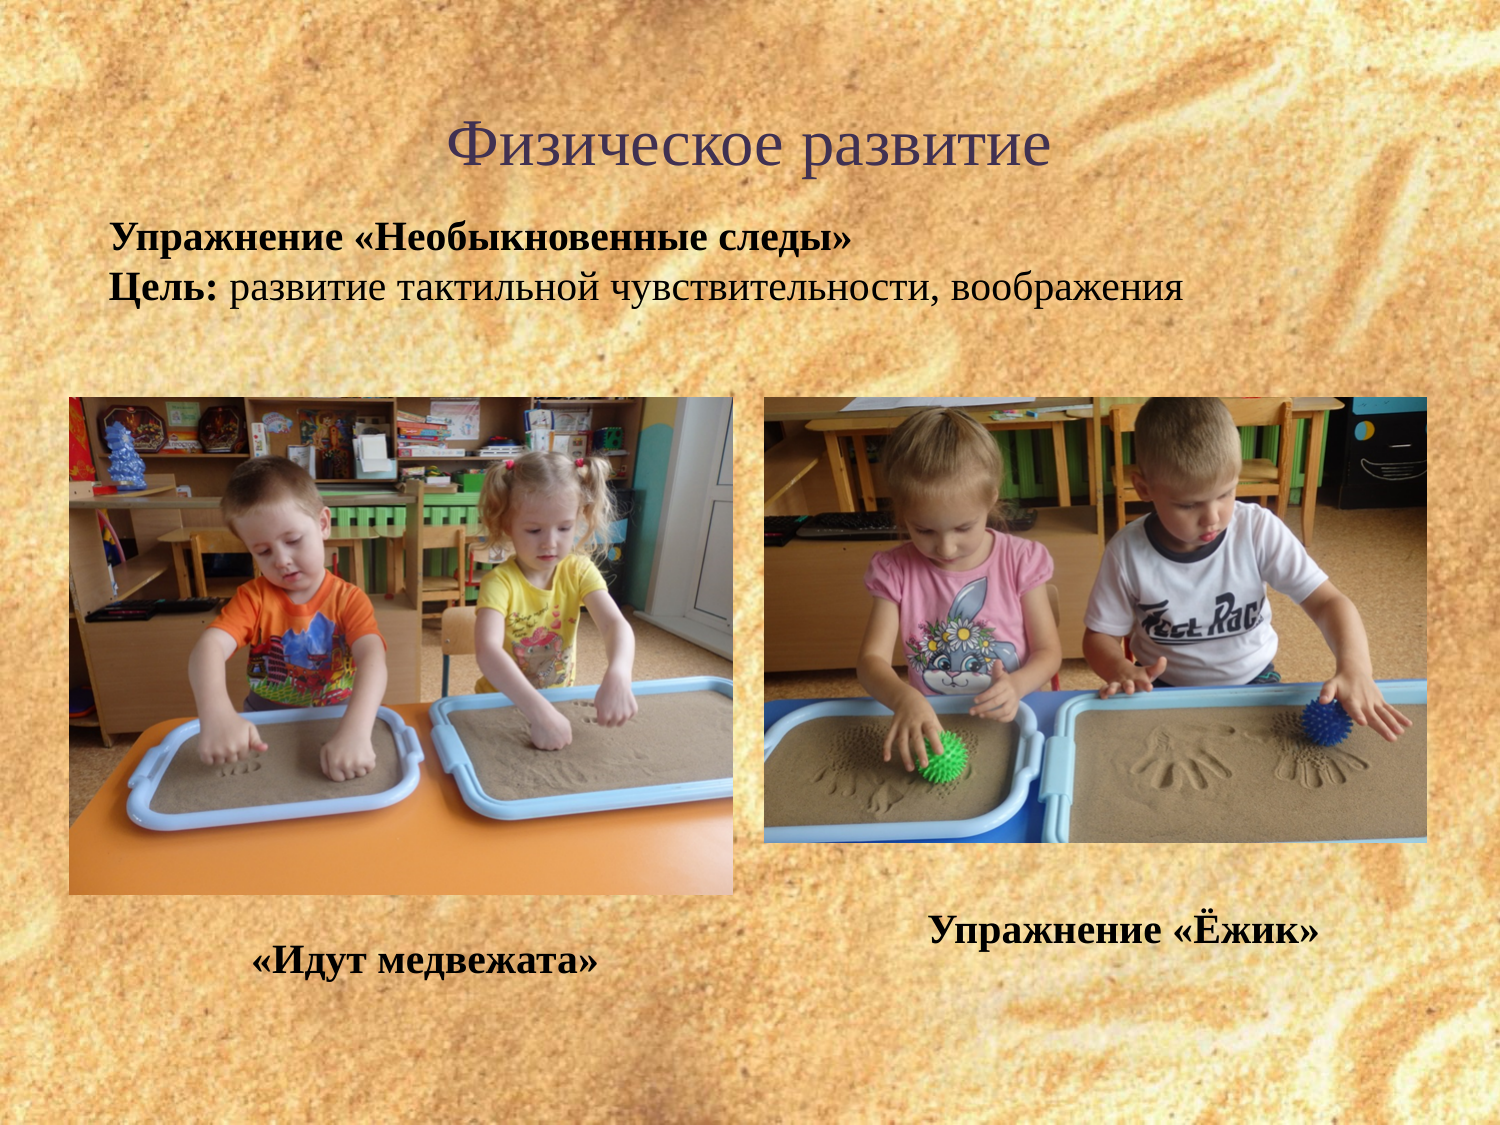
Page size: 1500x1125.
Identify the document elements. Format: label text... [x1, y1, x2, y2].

text_box Упражнение «Ёжик» [912, 894, 1346, 959]
title Физическое развитие [75, 45, 1425, 233]
text_box Упражнение «Необыкновенные следы» Цель: развитие тактильной чувствительности, воображения [93, 201, 1199, 417]
picture [0, 0, 1500, 1125]
text_box «Идут медвежата» [236, 924, 614, 990]
